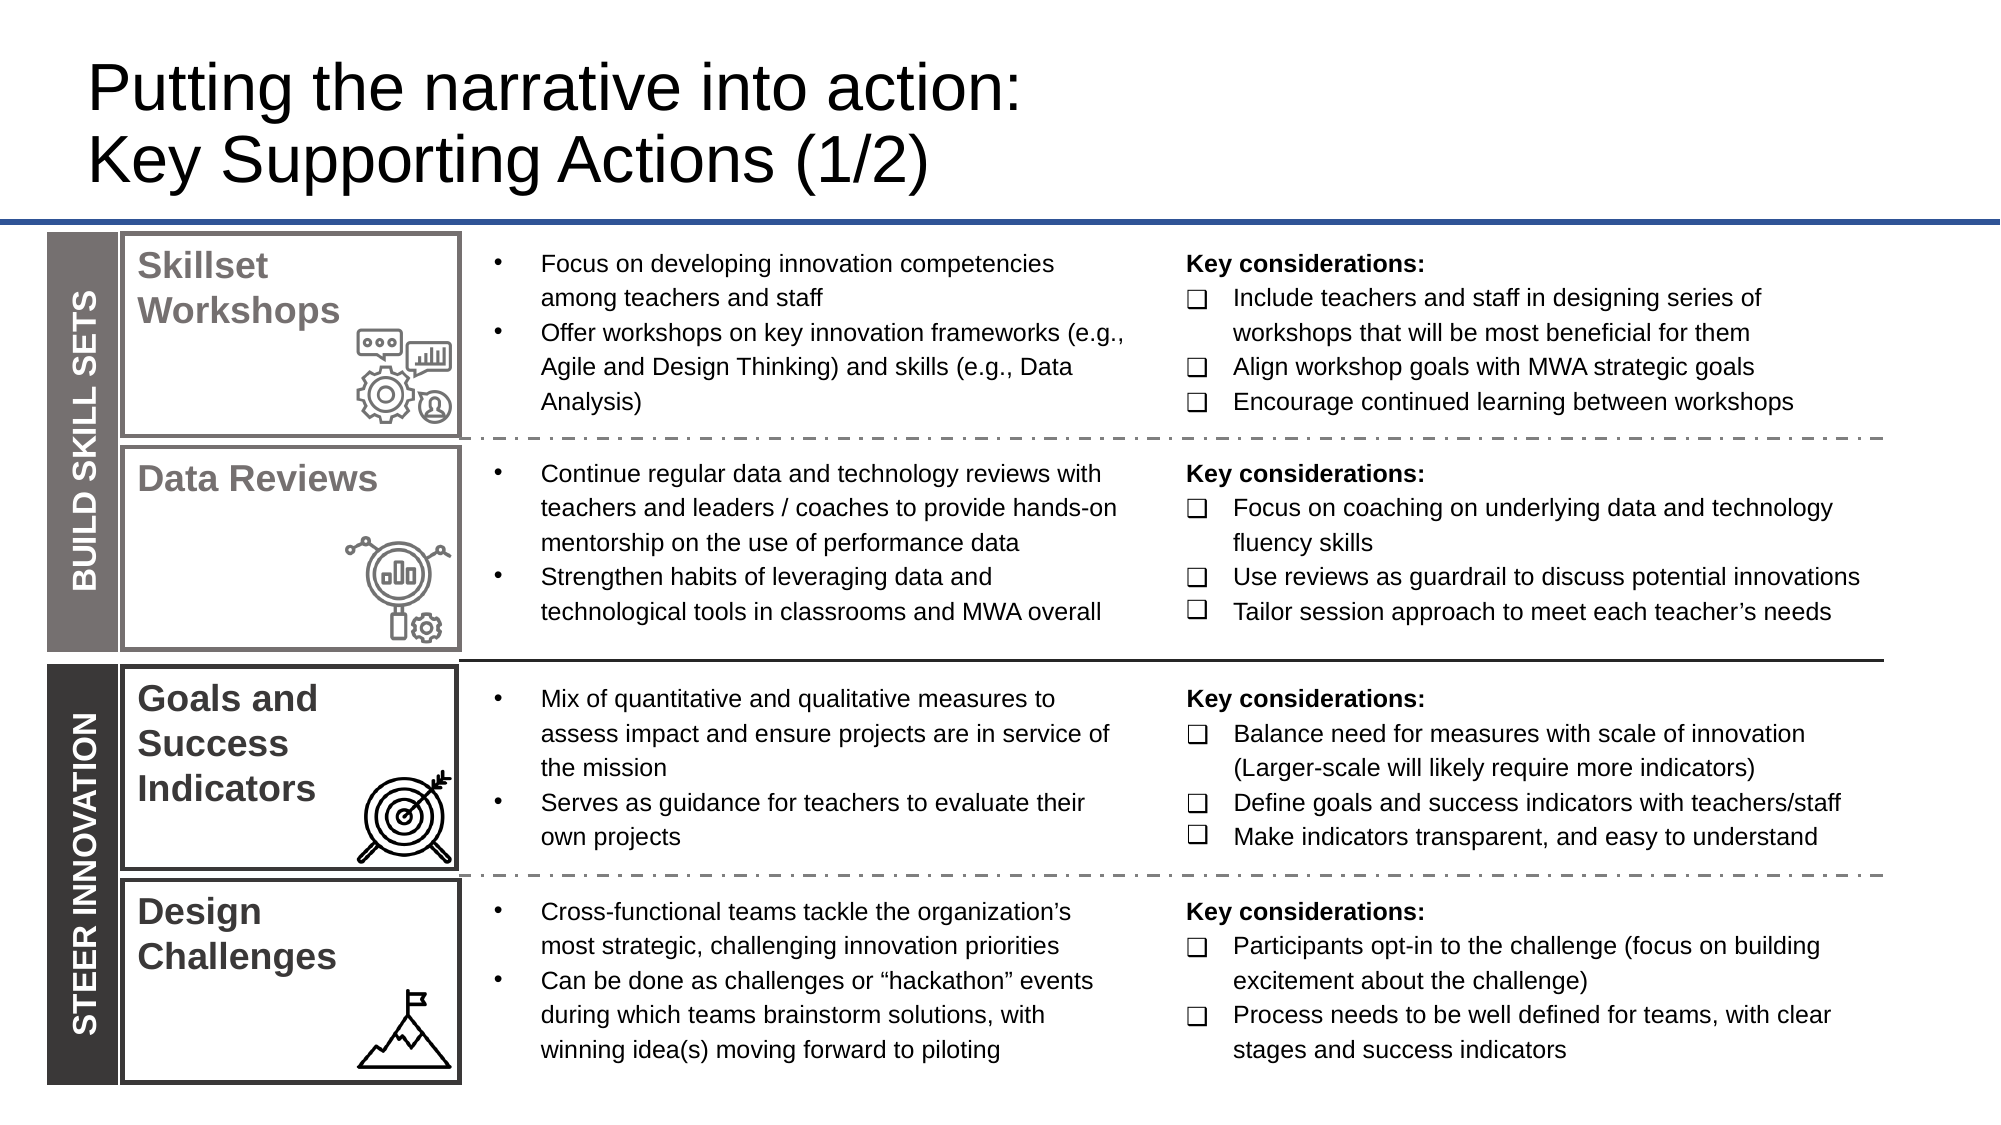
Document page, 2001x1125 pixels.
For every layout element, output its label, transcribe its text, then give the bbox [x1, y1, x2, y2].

picture [348, 761, 460, 873]
text_box Cross-functional teams tackle the organization’s most strategic, challenging innovation priorities Can be done as challenges or “hackathon” events during which teams brainstorm solutions, with winning idea(s) moving forward to piloting [478, 884, 1142, 1067]
picture [348, 973, 460, 1084]
text_box Skillset Workshops [122, 233, 460, 436]
text_box Continue regular data and technology reviews with teachers and leaders / coaches to provide hands-on mentorship on the use of performance data Strengthen habits of leveraging data and technological tools in classrooms and MWA overall [478, 446, 1142, 629]
text_box Data Reviews [122, 446, 460, 650]
title Putting the narrative into action: Key Supporting Actions (1/2) [72, 33, 1920, 216]
text_box Key considerations: Include teachers and staff in designing series of workshops that will be most beneficial for them Align workshop goals with MWA strategic goals Encourage continued learning between workshops [1171, 235, 1890, 419]
picture [355, 327, 454, 426]
text_box Key considerations: Balance need for measures with scale of innovation (Larger-scale will likely require more indicators) Define goals and success indicators with teachers/staff Make indicators transparent, and easy to understand [1171, 670, 1891, 854]
text_box Design Challenges [122, 879, 460, 1083]
text_box Goals and Success Indicators [122, 666, 457, 869]
text_box Focus on developing innovation competencies among teachers and staff Offer workshops on key innovation frameworks (e.g., Agile and Design Thinking) and skills (e.g., Data Analysis) [478, 235, 1142, 419]
text_box STEER INNOVATION [49, 666, 117, 1083]
picture [343, 533, 455, 645]
text_box Mix of quantitative and qualitative measures to assess impact and ensure projects are in service of the mission Serves as guidance for teachers to evaluate their own projects [478, 670, 1142, 854]
text_box BUILD SKILL SETS [49, 234, 116, 650]
text_box Key considerations: Participants opt-in to the challenge (focus on building excitement about the challenge) Process needs to be well defined for teams, with clear stages and success indicators [1171, 883, 1890, 1067]
text_box Key considerations: Focus on coaching on underlying data and technology fluency skills Use reviews as guardrail to discuss potential innovations Tailor session approach to meet each teacher’s needs [1171, 445, 1890, 629]
